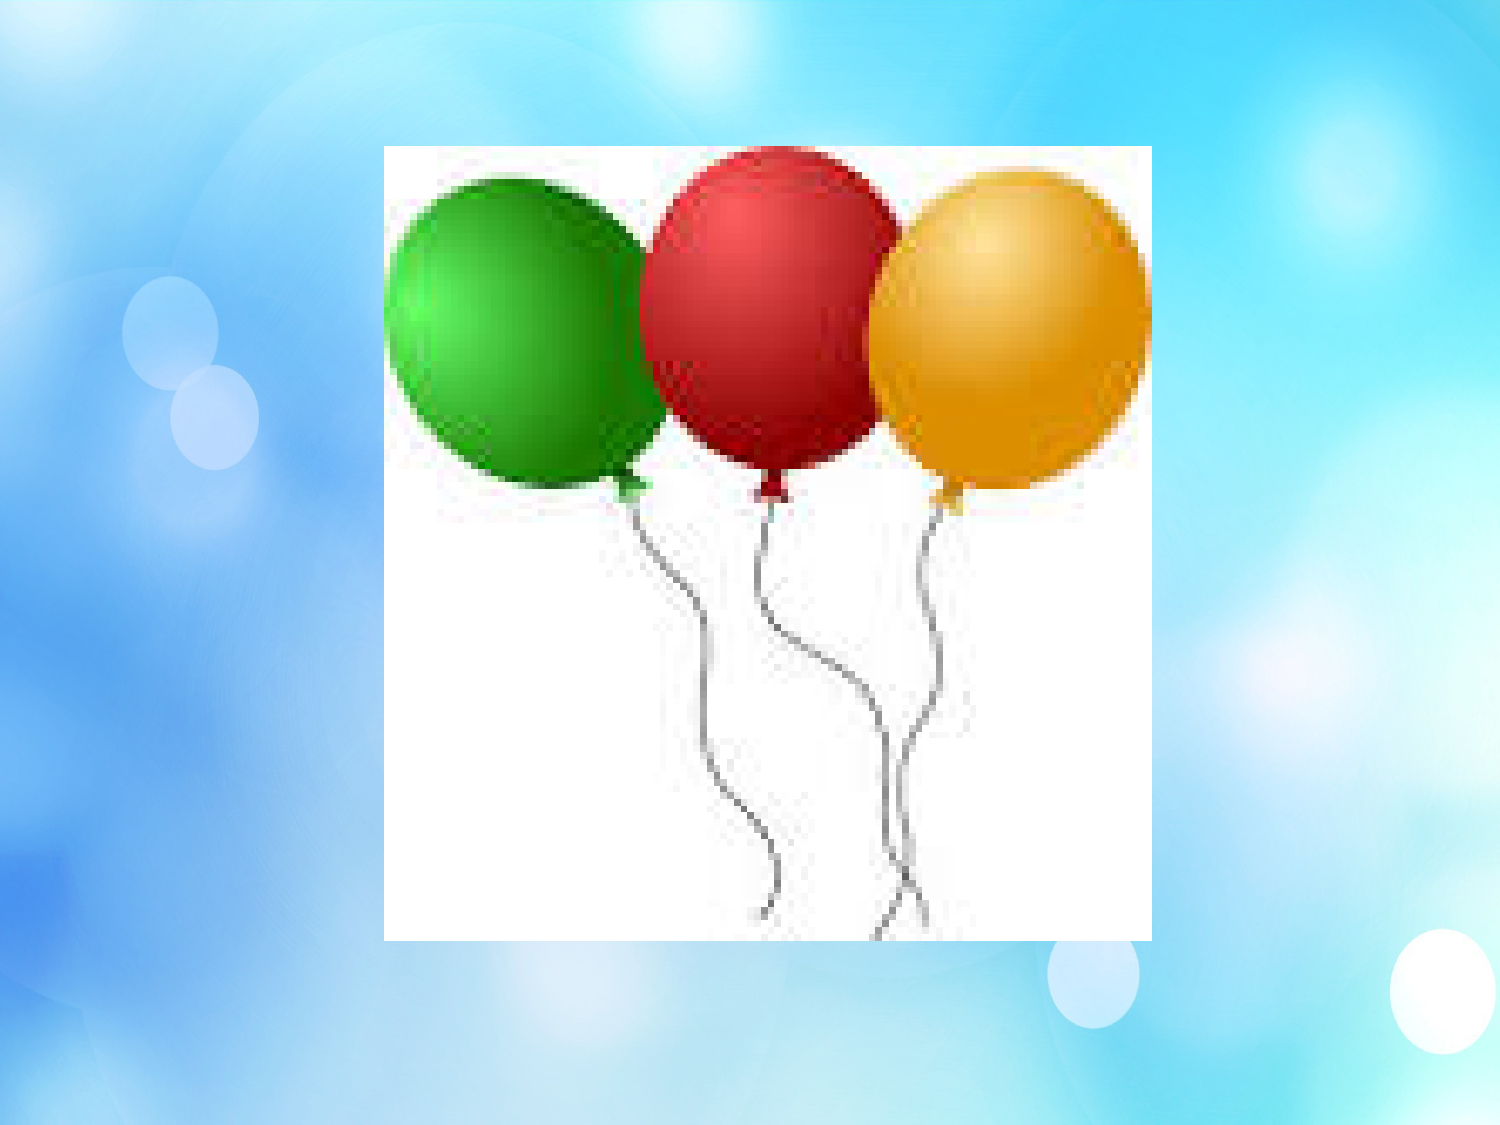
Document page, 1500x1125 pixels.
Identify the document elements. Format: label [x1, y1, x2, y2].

list [0, 0, 1500, 1125]
picture [384, 146, 1152, 941]
